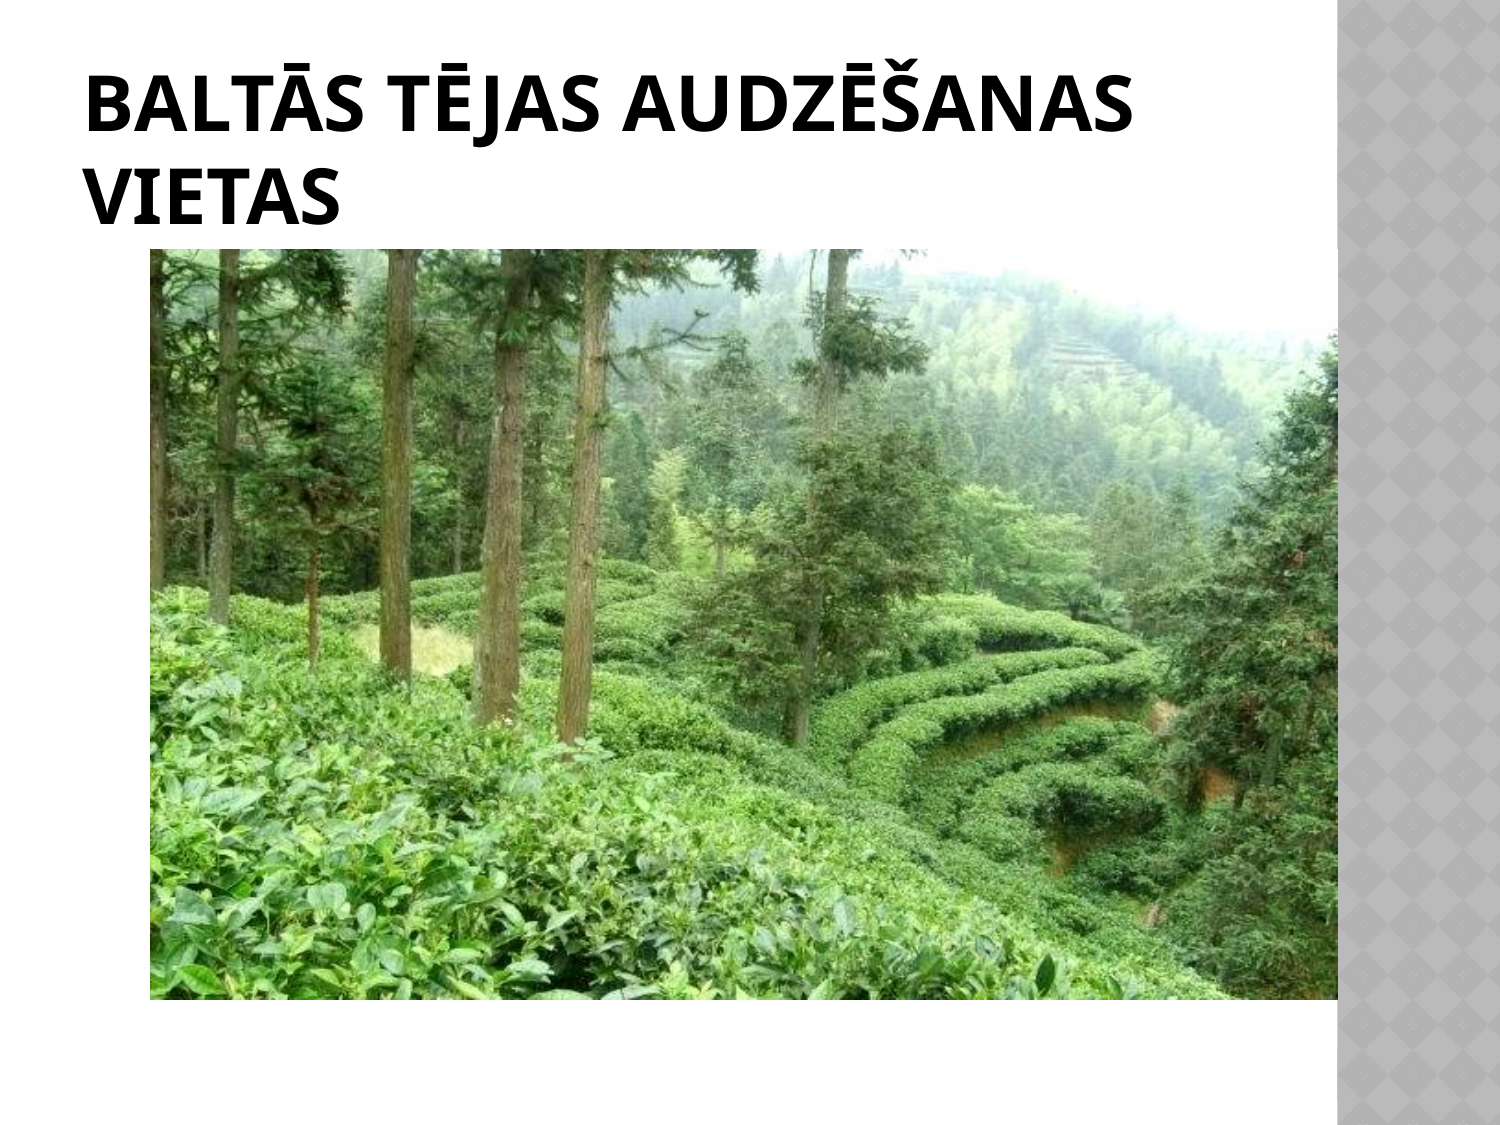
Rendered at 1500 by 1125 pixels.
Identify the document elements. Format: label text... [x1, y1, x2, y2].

title Baltās tējas audzēšanas vietas [75, 52, 1263, 240]
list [149, 249, 1338, 1001]
